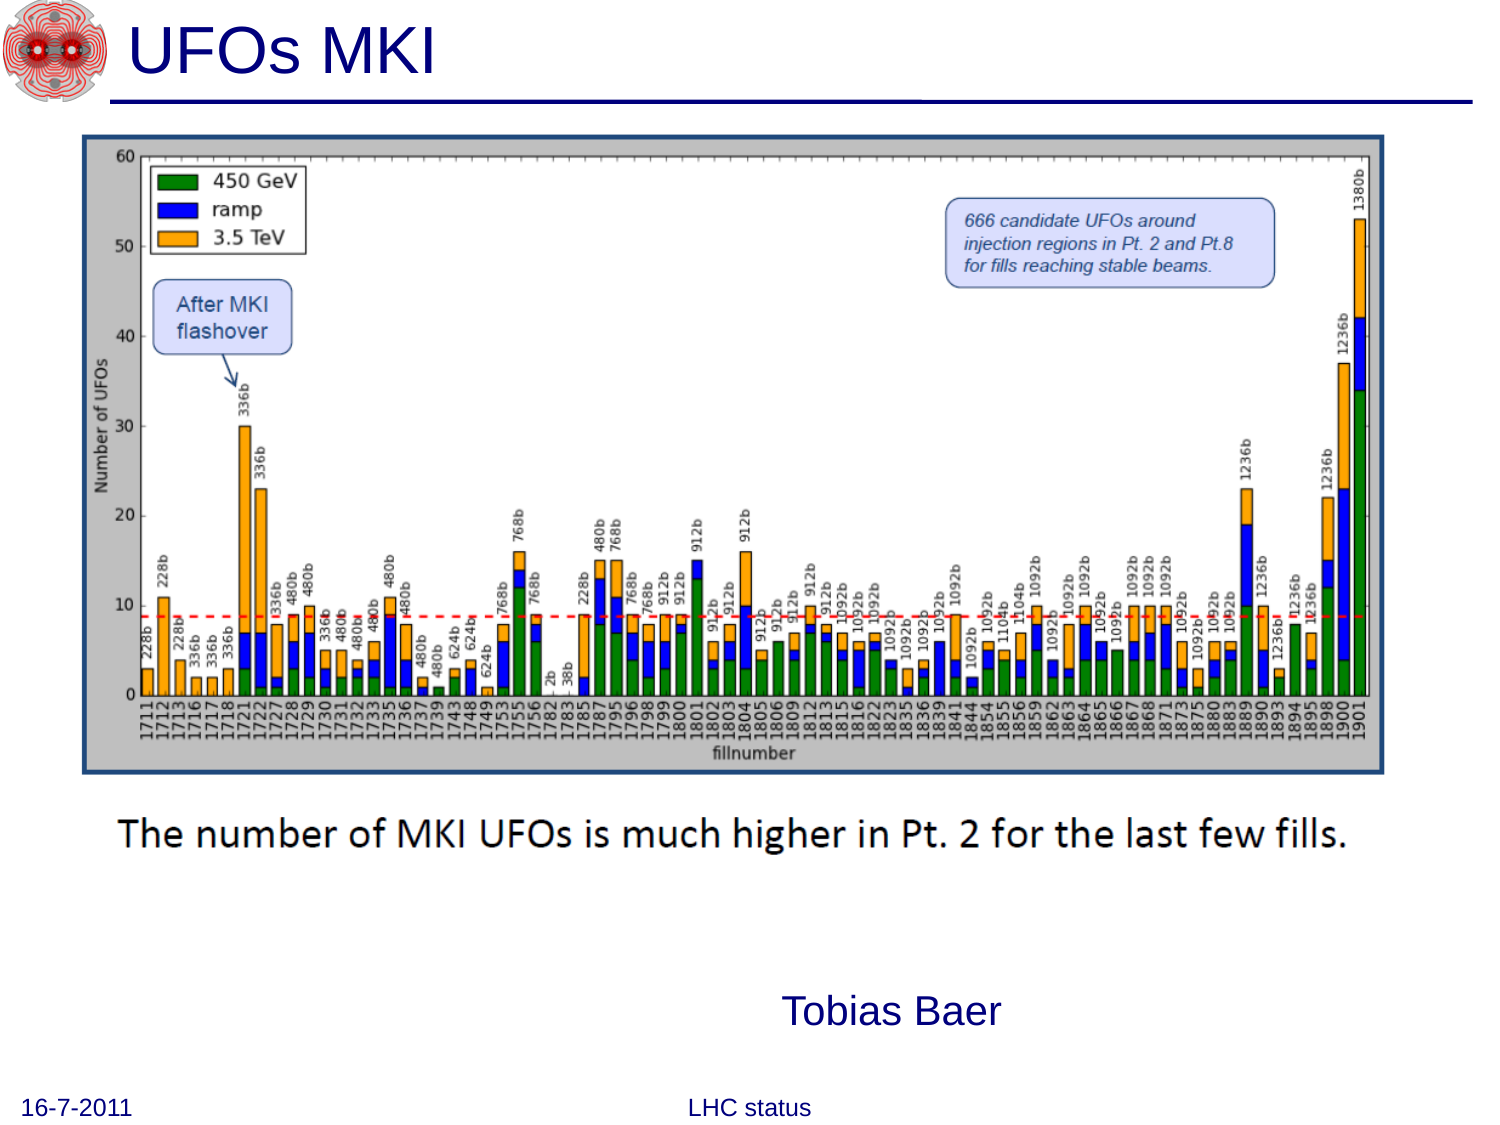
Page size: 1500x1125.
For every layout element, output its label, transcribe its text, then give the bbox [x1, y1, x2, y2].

picture [0, 0, 108, 103]
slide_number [5, 1085, 356, 1125]
footer LHC status [512, 1087, 988, 1125]
picture [76, 125, 1389, 867]
title UFOs MKI [111, 3, 1463, 91]
text_box Tobias Baer [761, 975, 1022, 1041]
